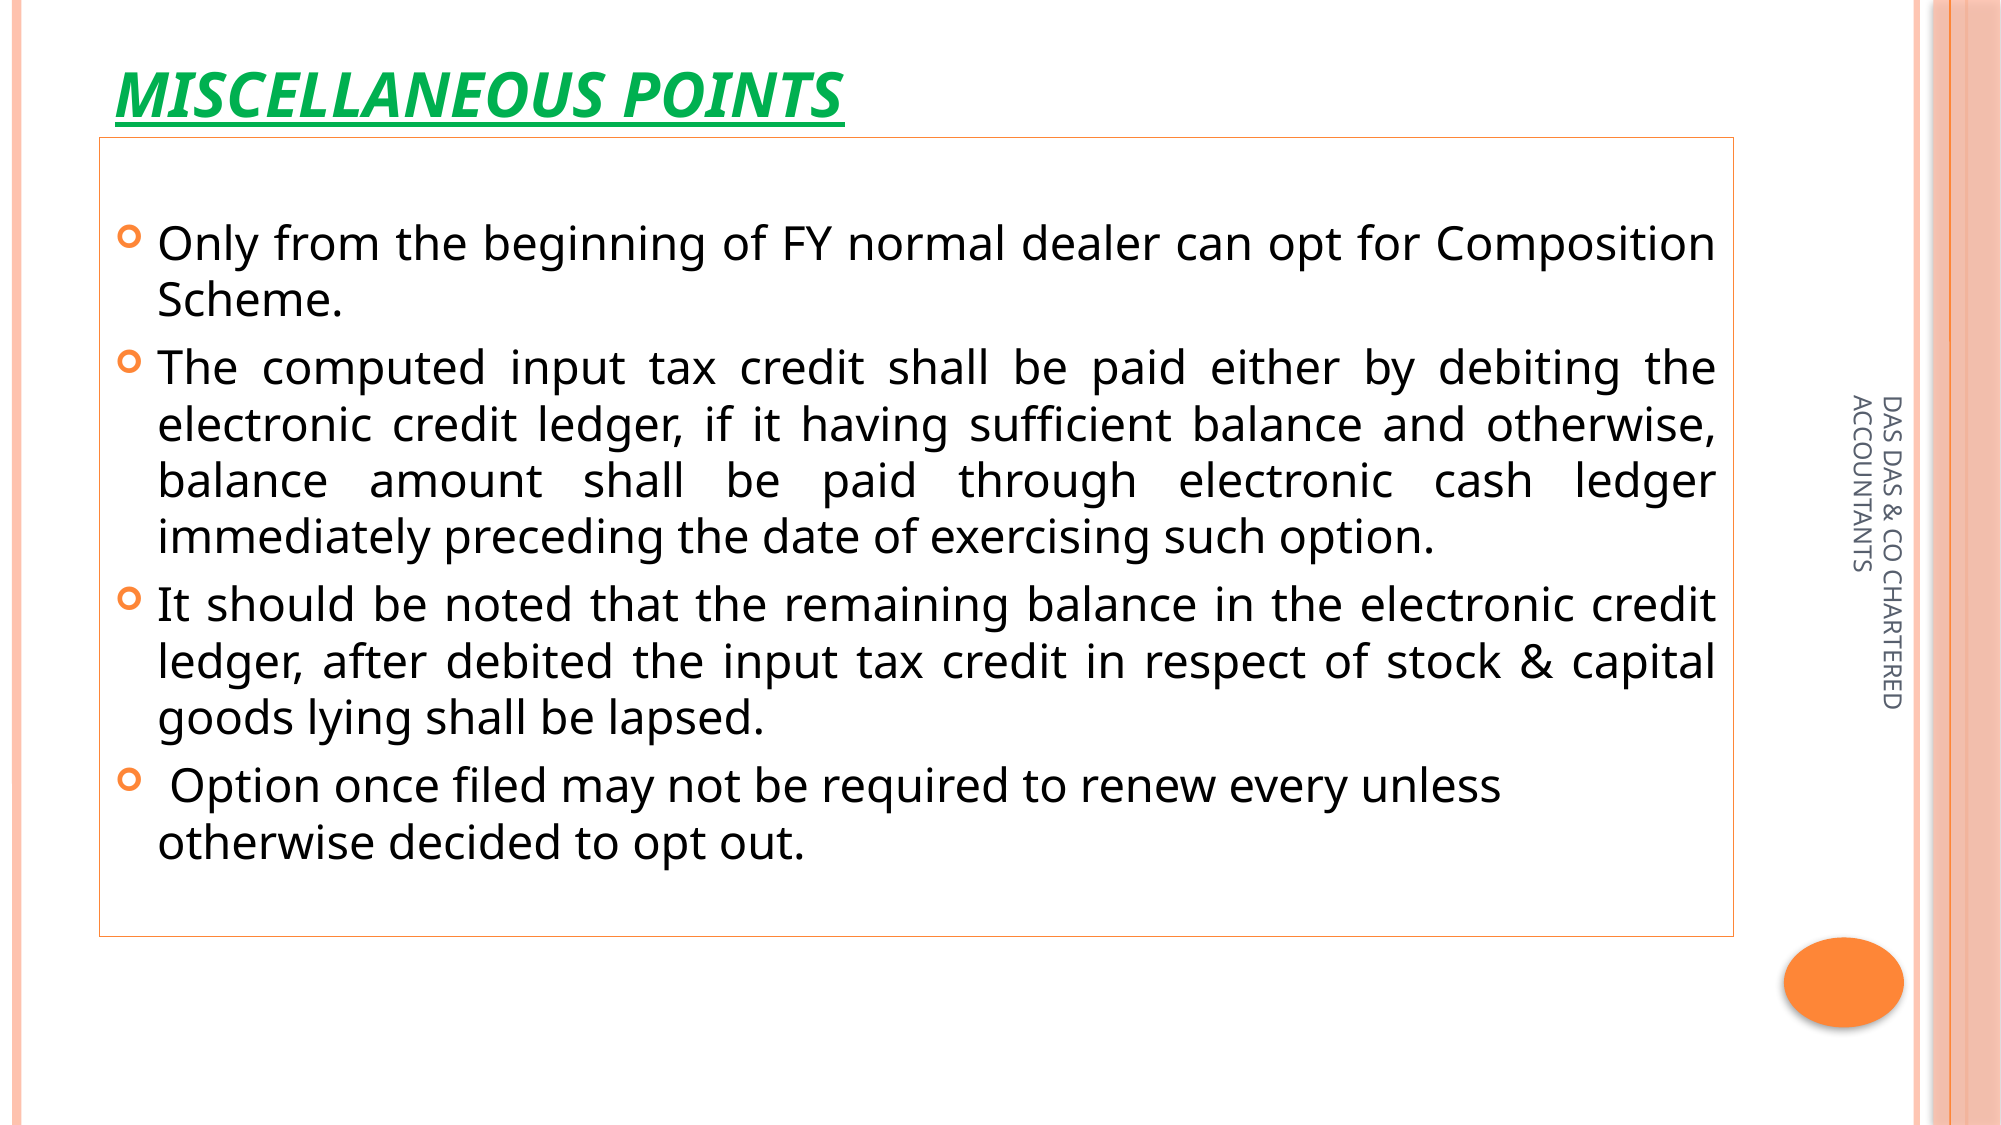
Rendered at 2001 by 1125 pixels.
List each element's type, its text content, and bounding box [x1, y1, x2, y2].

footer DAS DAS & CO CHARTERED ACCOUNTANTS [1838, 380, 1919, 906]
list Only from the beginning of FY normal dealer can opt for Composition Scheme. The computed input tax credit shall be paid either by debiting the electronic credit ledger, if it having sufficient balance and otherwise, balance amount shall be paid through electronic cash ledger immediately preceding the date of exercising such option. It should be noted that the remaining balance in the electronic credit ledger, after debited the input tax credit in respect of stock & capital goods lying shall be lapsed. Option once filed may not be required to renew every unless otherwise decided to opt out. [99, 137, 1734, 937]
title Miscellaneous points [99, 45, 1734, 137]
